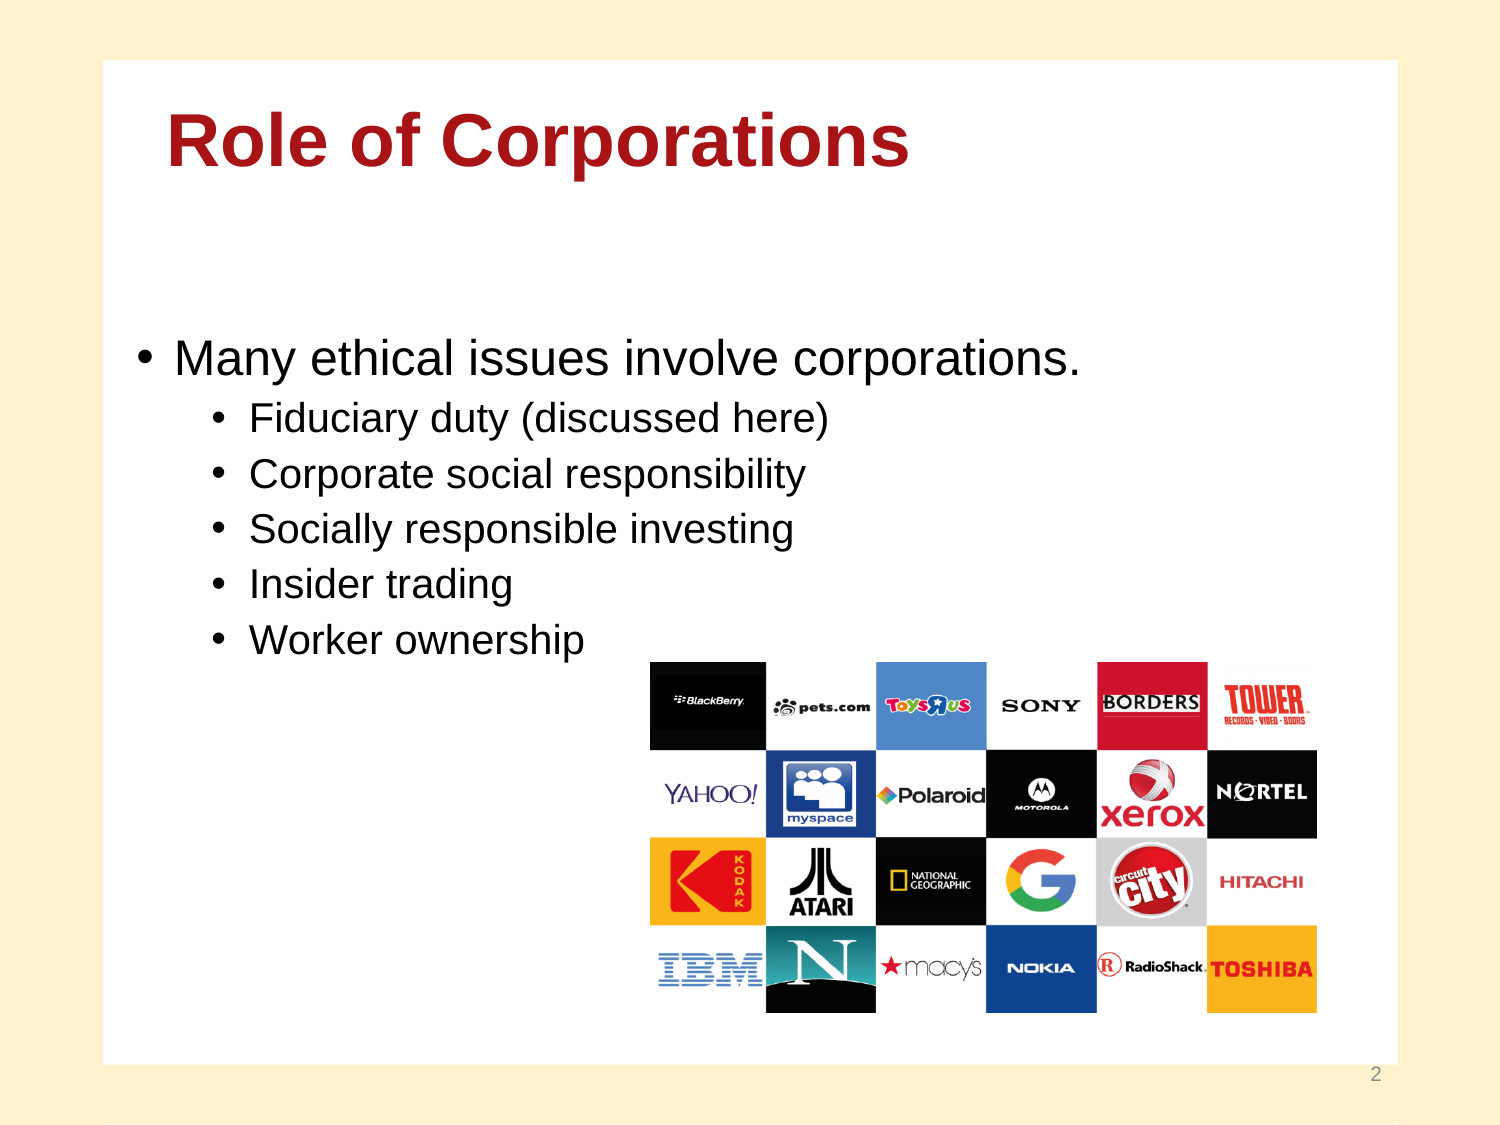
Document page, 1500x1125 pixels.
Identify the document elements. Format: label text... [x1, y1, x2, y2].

list Many ethical issues involve corporations. Fiduciary duty (discussed here) Corporate social responsibility Socially responsible investing Insider trading Worker ownership [121, 324, 1397, 1000]
slide_number 2 [1059, 1042, 1397, 1103]
picture [649, 662, 1317, 1013]
text_box Role of Corporations [151, 1, 1500, 189]
